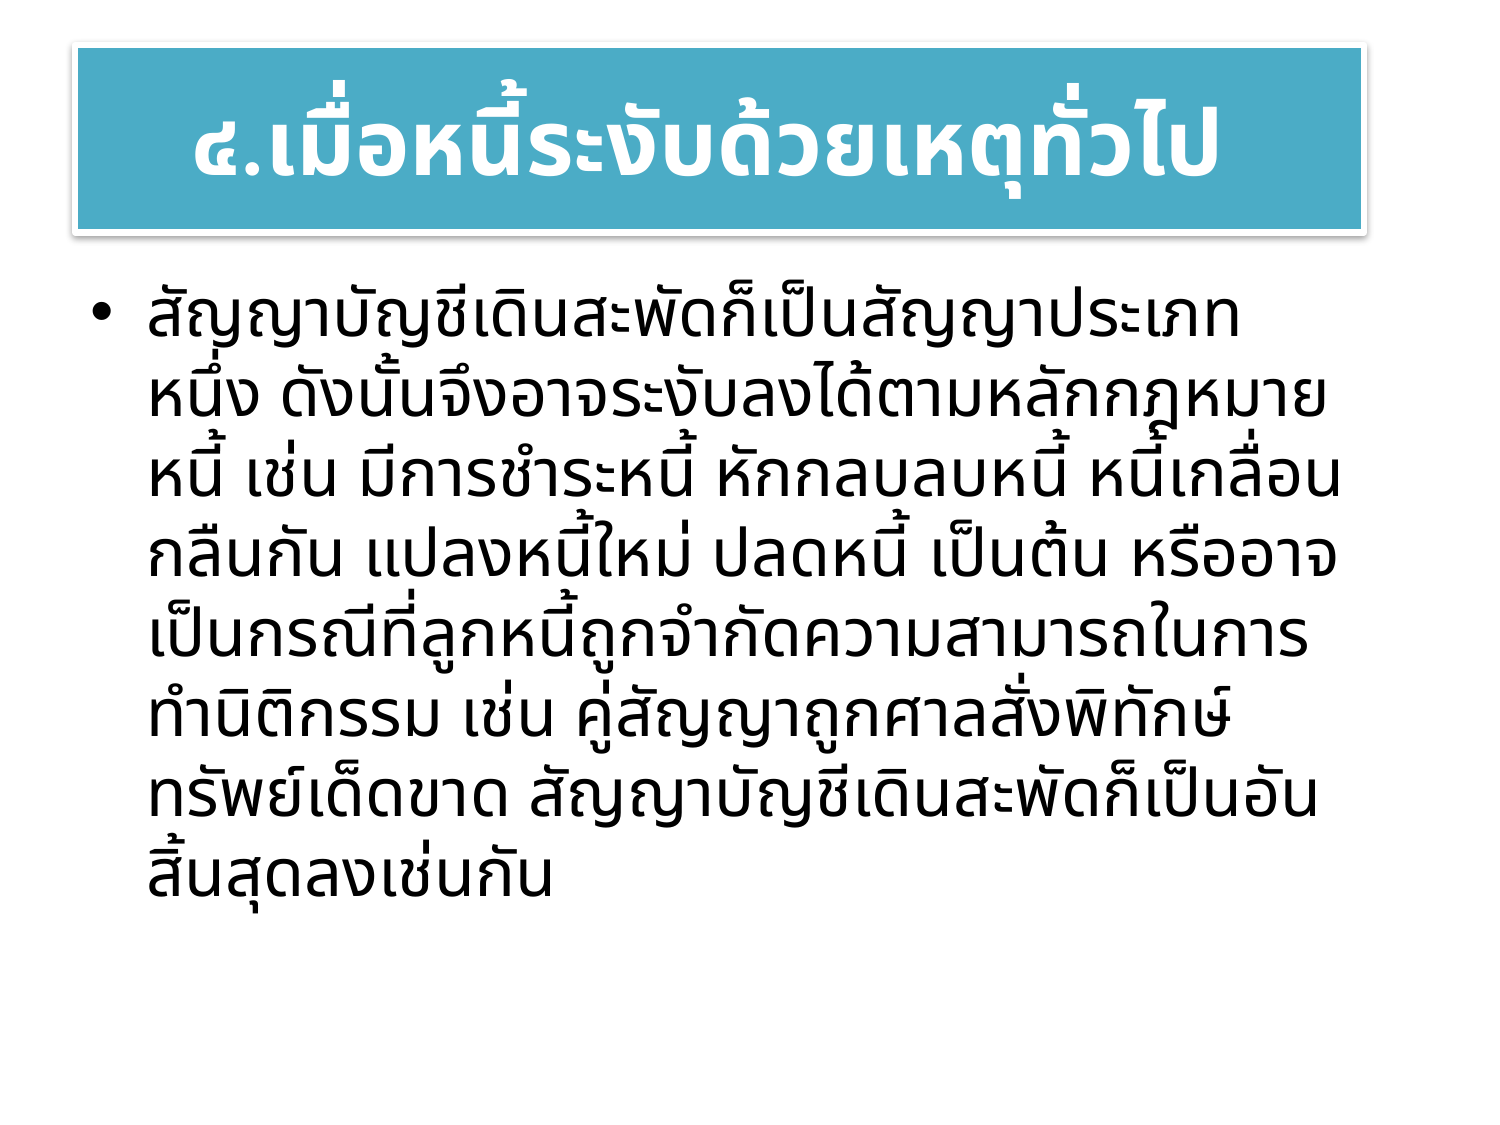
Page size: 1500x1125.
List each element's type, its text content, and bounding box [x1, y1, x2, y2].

title ๔.เมื่อหนี้ระงับด้วยเหตุทั่วไป [72, 42, 1367, 236]
list สัญญาบัญชีเดินสะพัดก็เป็นสัญญาประเภทหนึ่ง ดังนั้นจึงอาจระงับลงได้ตามหลักกฎหมายหนี้ เช่น มีการชำระหนี้ หักกลบลบหนี้ หนี้เกลื่อนกลืนกัน แปลงหนี้ใหม่ ปลดหนี้ เป็นต้น หรืออาจเป็นกรณีที่ลูกหนี้ถูกจำกัดความสามารถในการทำนิติกรรม เช่น คู่สัญญาถูกศาลสั่งพิทักษ์ทรัพย์เด็ดขาด สัญญาบัญชีเดินสะพัดก็เป็นอันสิ้นสุดลงเช่นกัน [75, 262, 1365, 1005]
